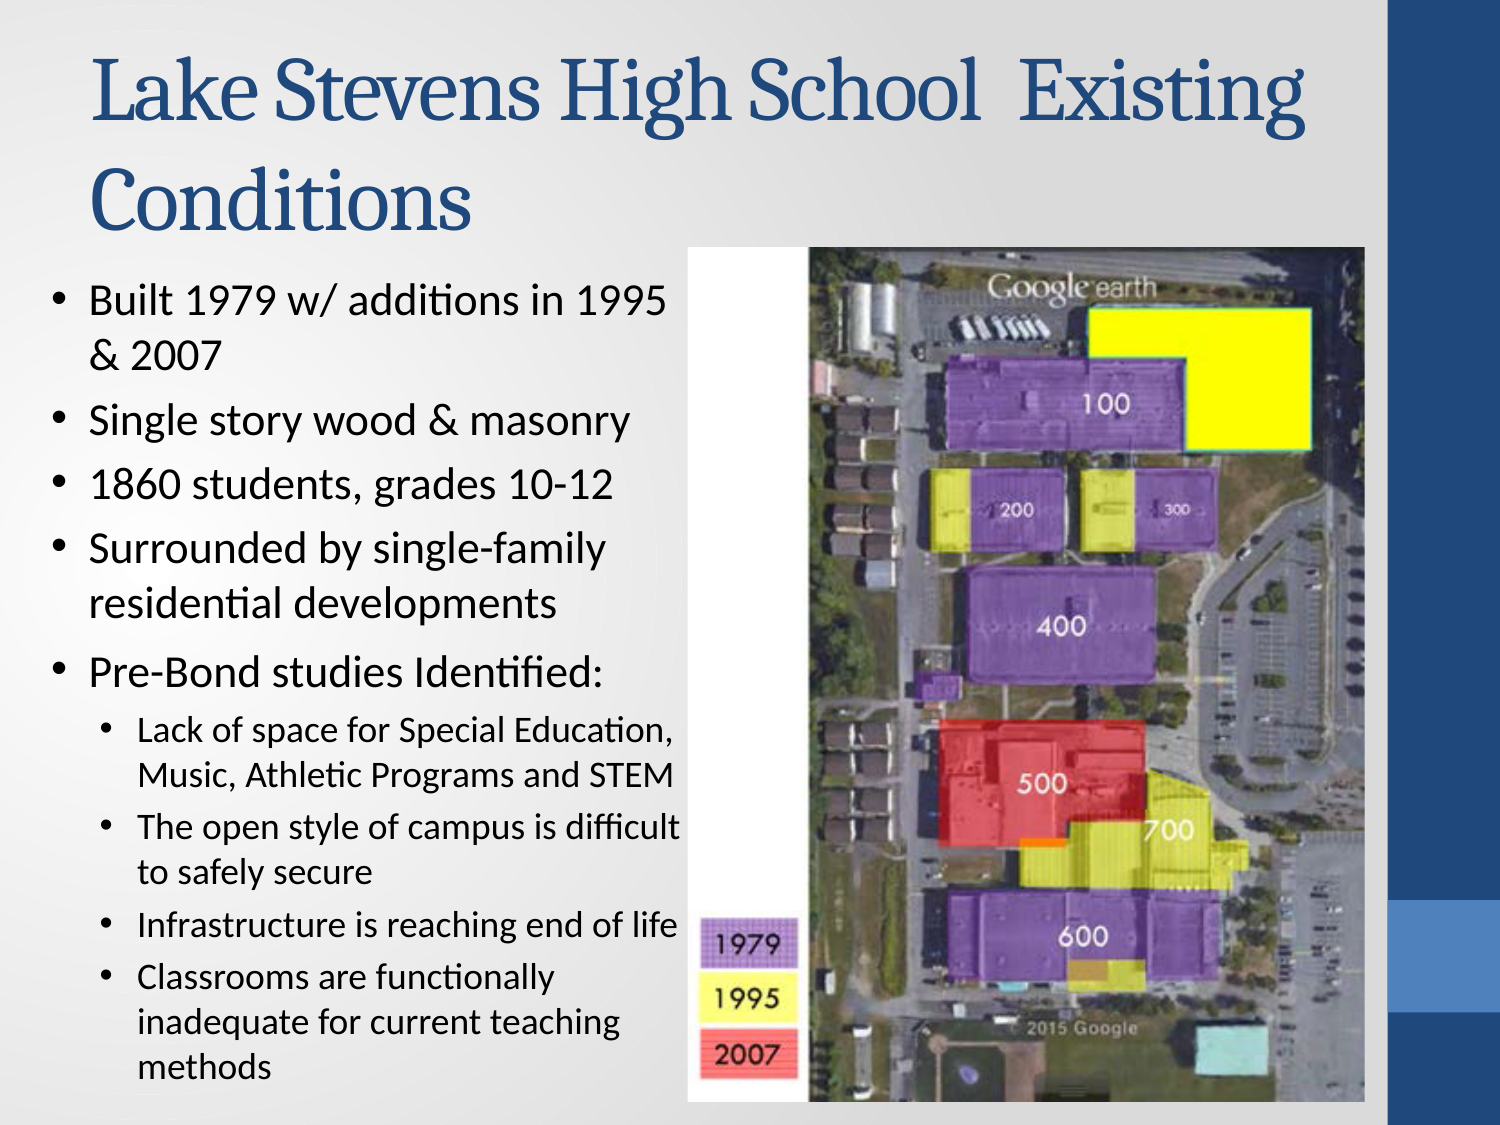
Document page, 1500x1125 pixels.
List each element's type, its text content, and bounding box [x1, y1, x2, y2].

title Lake Stevens High School Existing Conditions [75, 45, 1325, 233]
list Built 1979 w/ additions in 1995 & 2007 Single story wood & masonry 1860 students, grades 10-12 Surrounded by single-family residential developments Pre-Bond studies Identified: Lack of space for Special Education, Music, Athletic Programs and STEM The open style of campus is difficult to safely secure Infrastructure is reaching end of life Classrooms are functionally inadequate for current teaching methods [17, 262, 686, 1102]
picture [686, 246, 1366, 1102]
